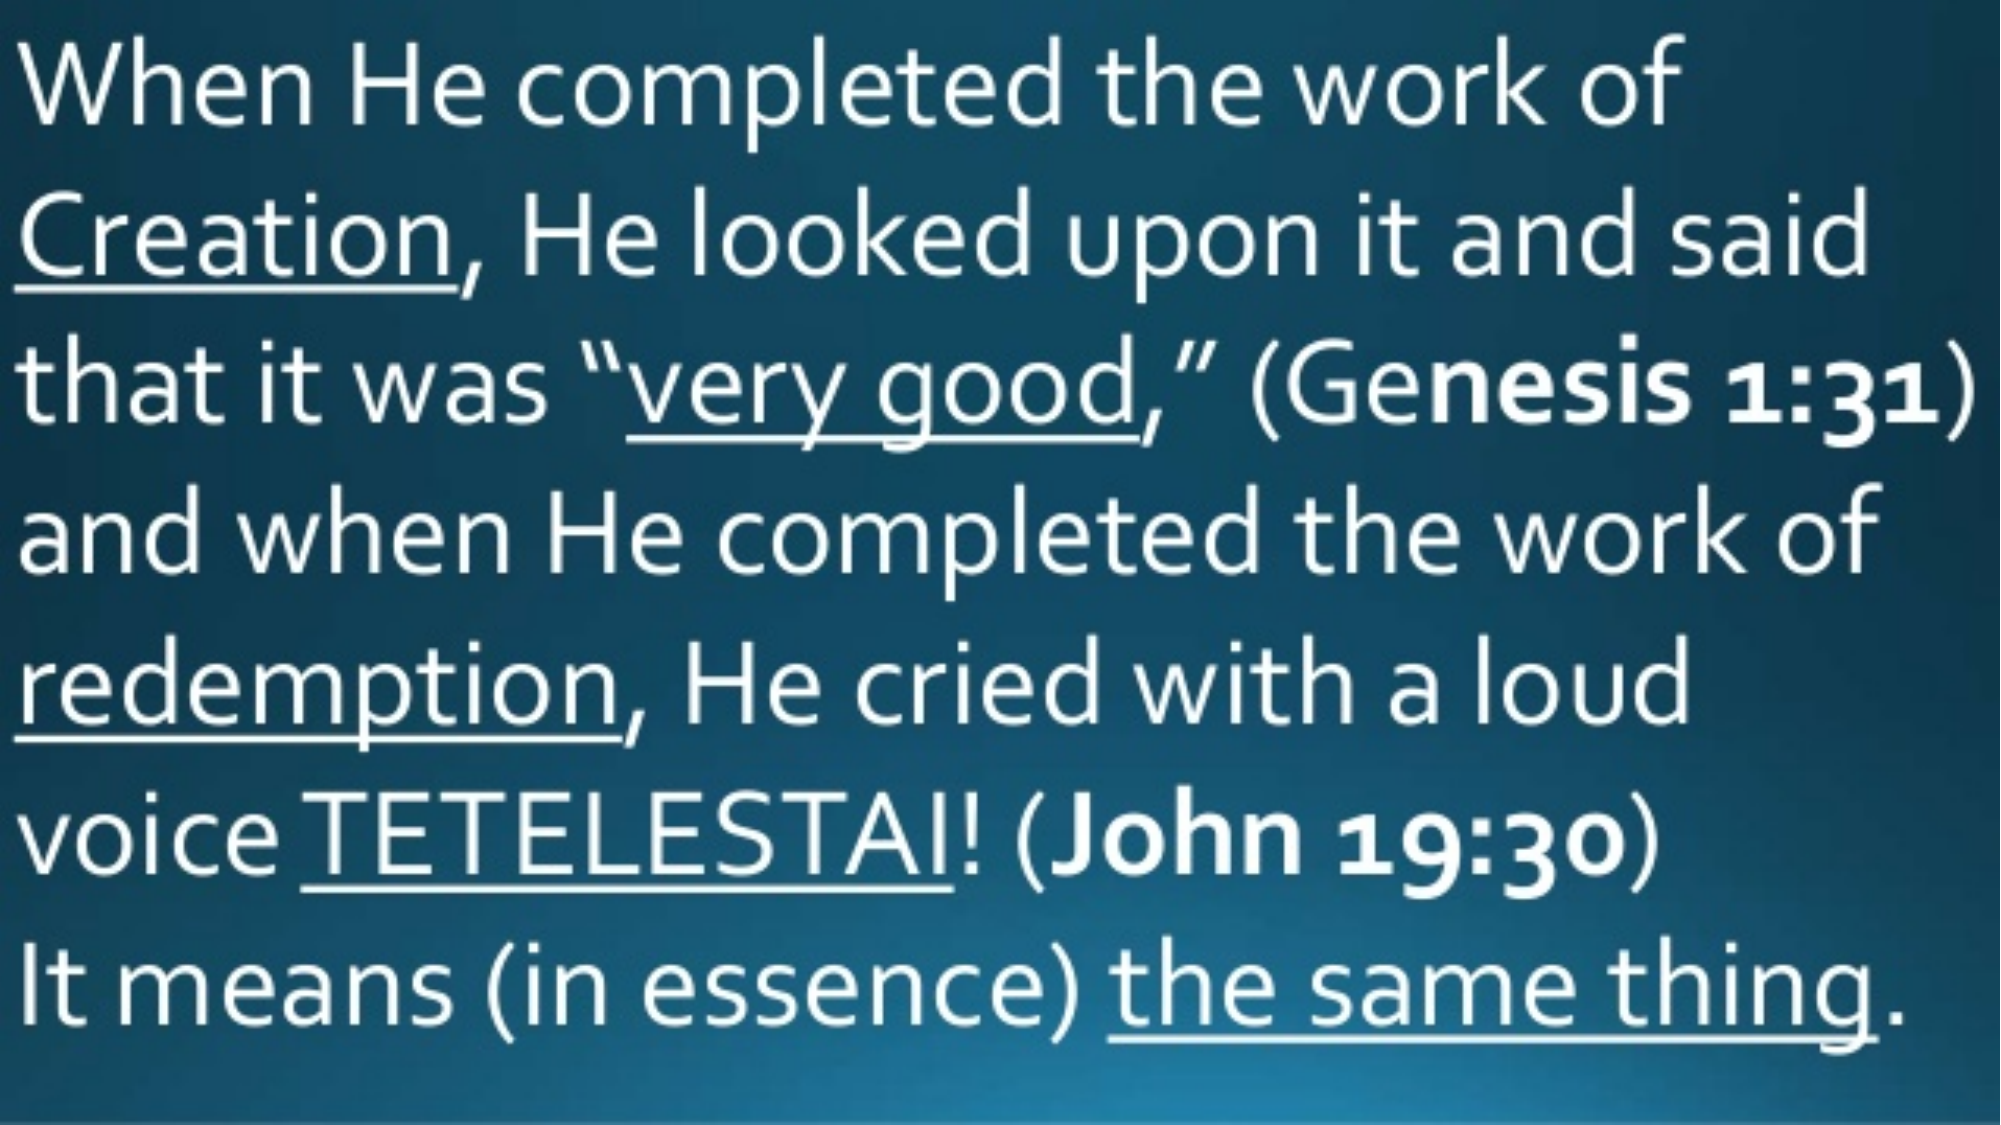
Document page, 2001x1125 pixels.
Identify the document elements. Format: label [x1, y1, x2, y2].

list [0, 0, 2000, 1125]
